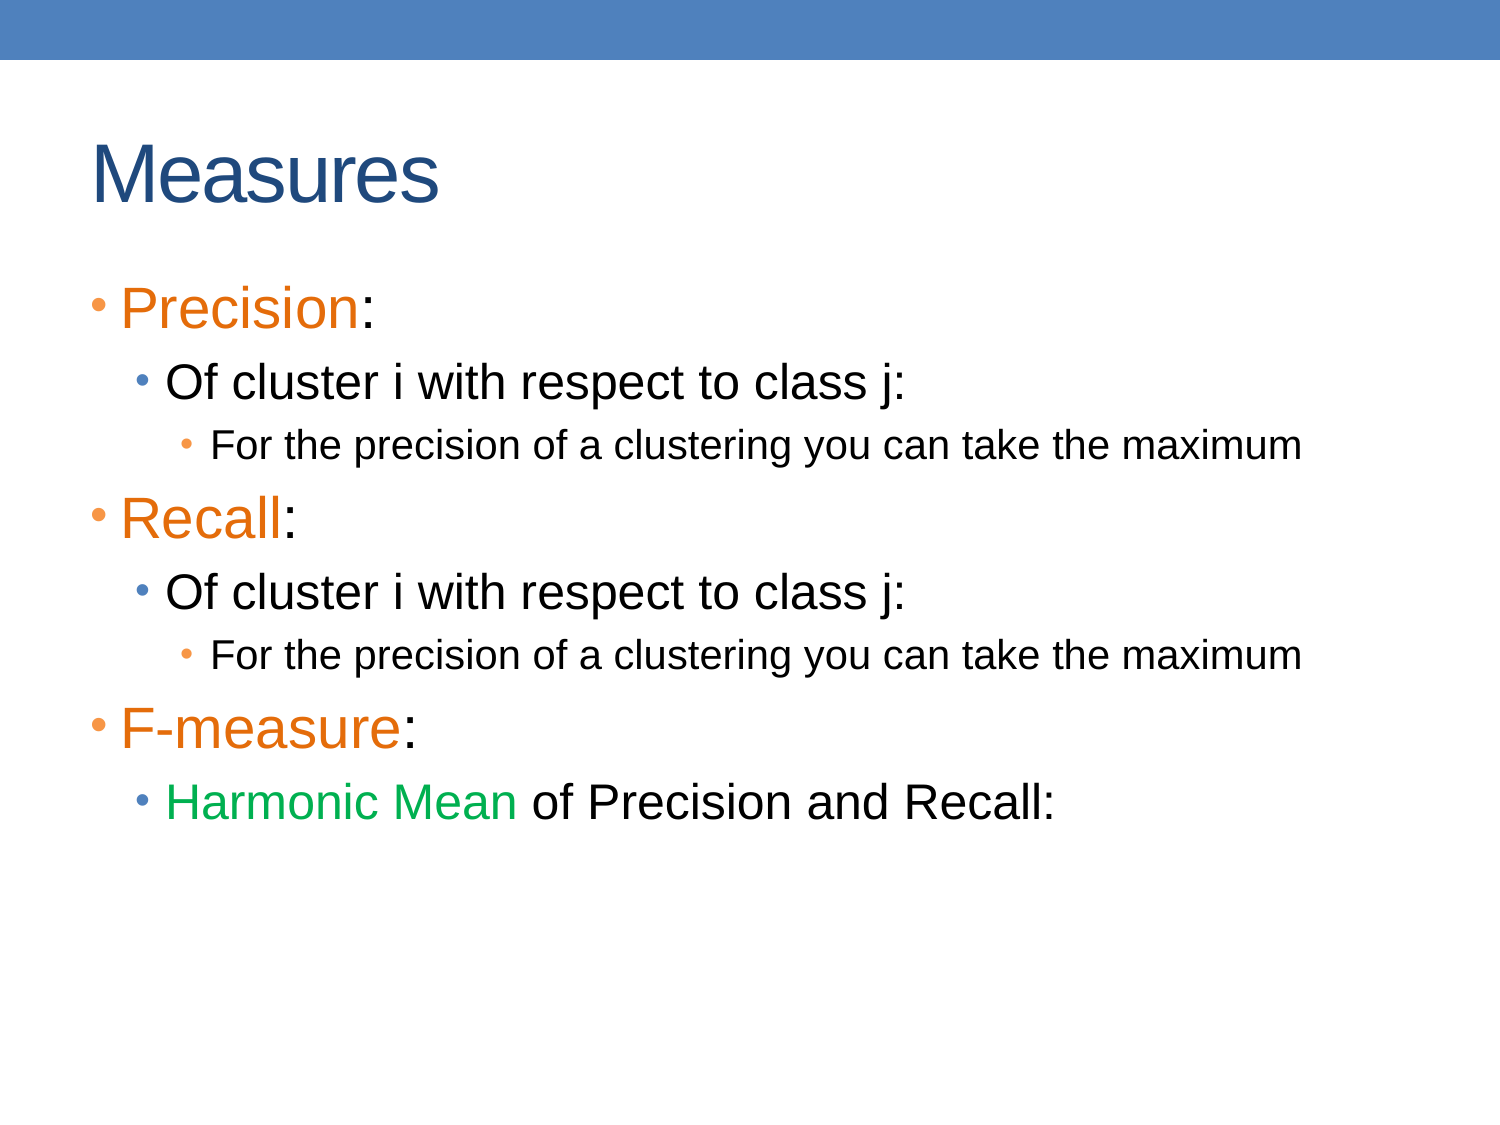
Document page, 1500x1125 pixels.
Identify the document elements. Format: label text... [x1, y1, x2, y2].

title Measures [75, 87, 1425, 250]
